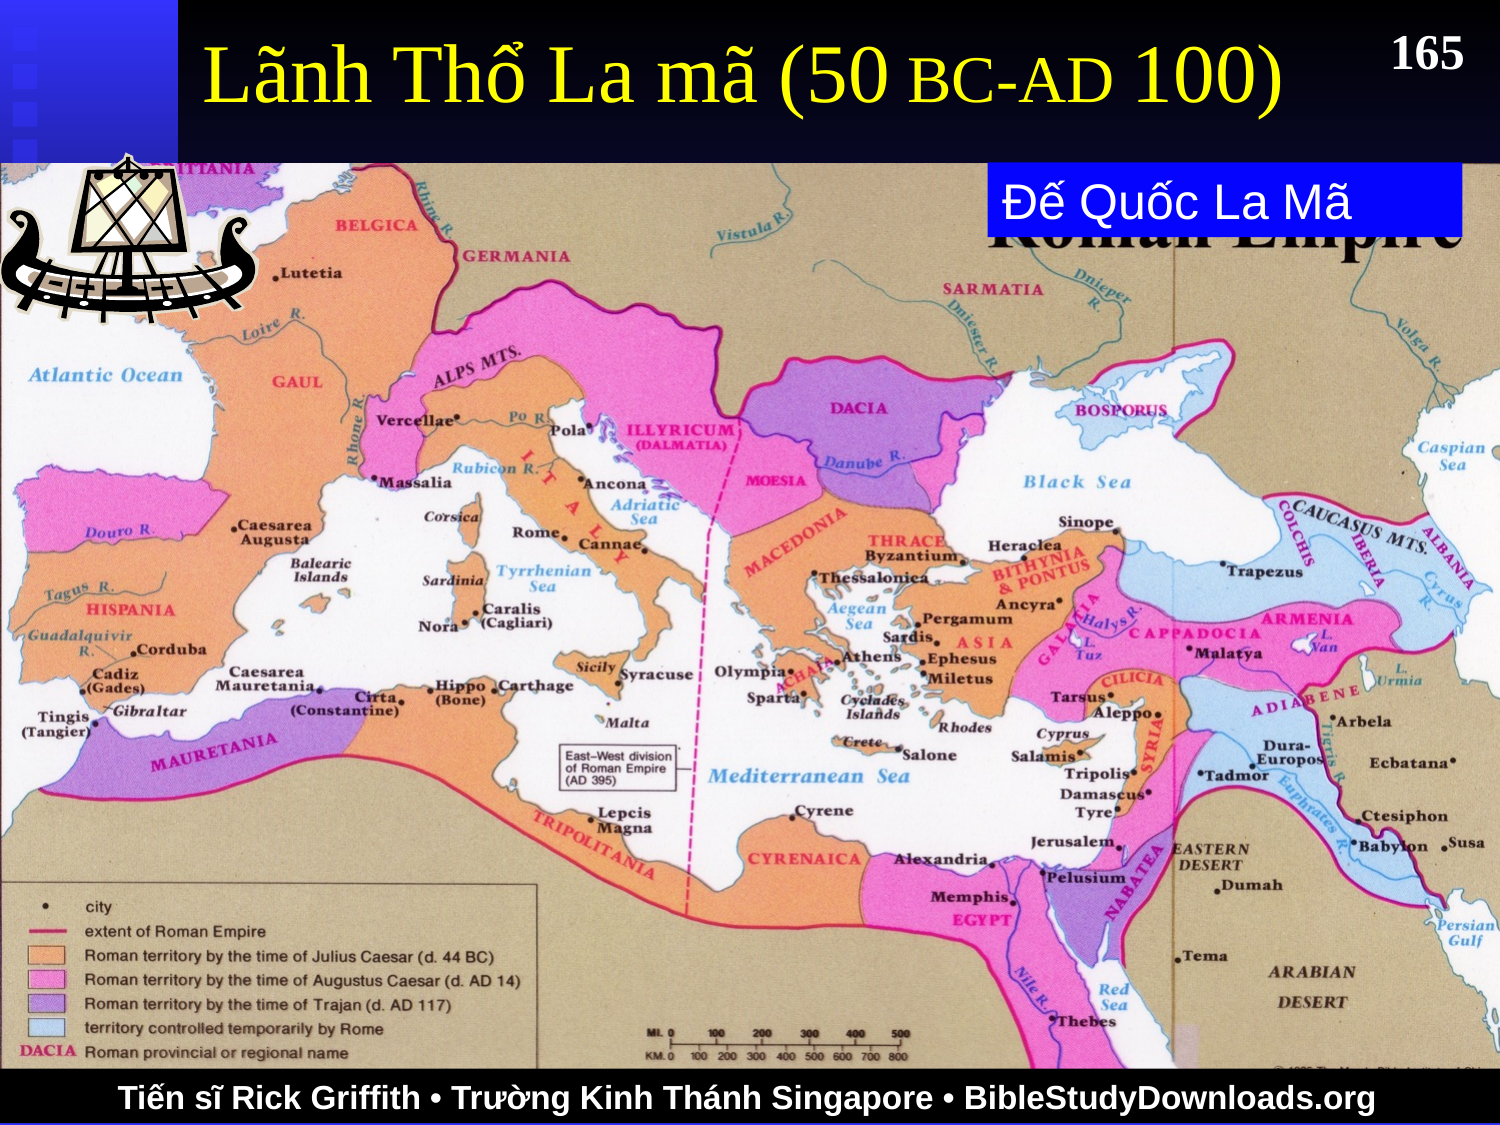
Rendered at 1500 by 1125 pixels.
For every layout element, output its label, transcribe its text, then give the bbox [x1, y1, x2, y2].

picture [0, 149, 1500, 1076]
text_box Tiến sĩ Rick Griffith • Trường Kinh Thánh Singapore • BibleStudyDownloads.org [0, 1084, 1500, 1124]
title Lãnh Thổ La mã (50 BC-AD 100) [187, 0, 1376, 138]
text_box 165 [1374, 12, 1488, 88]
